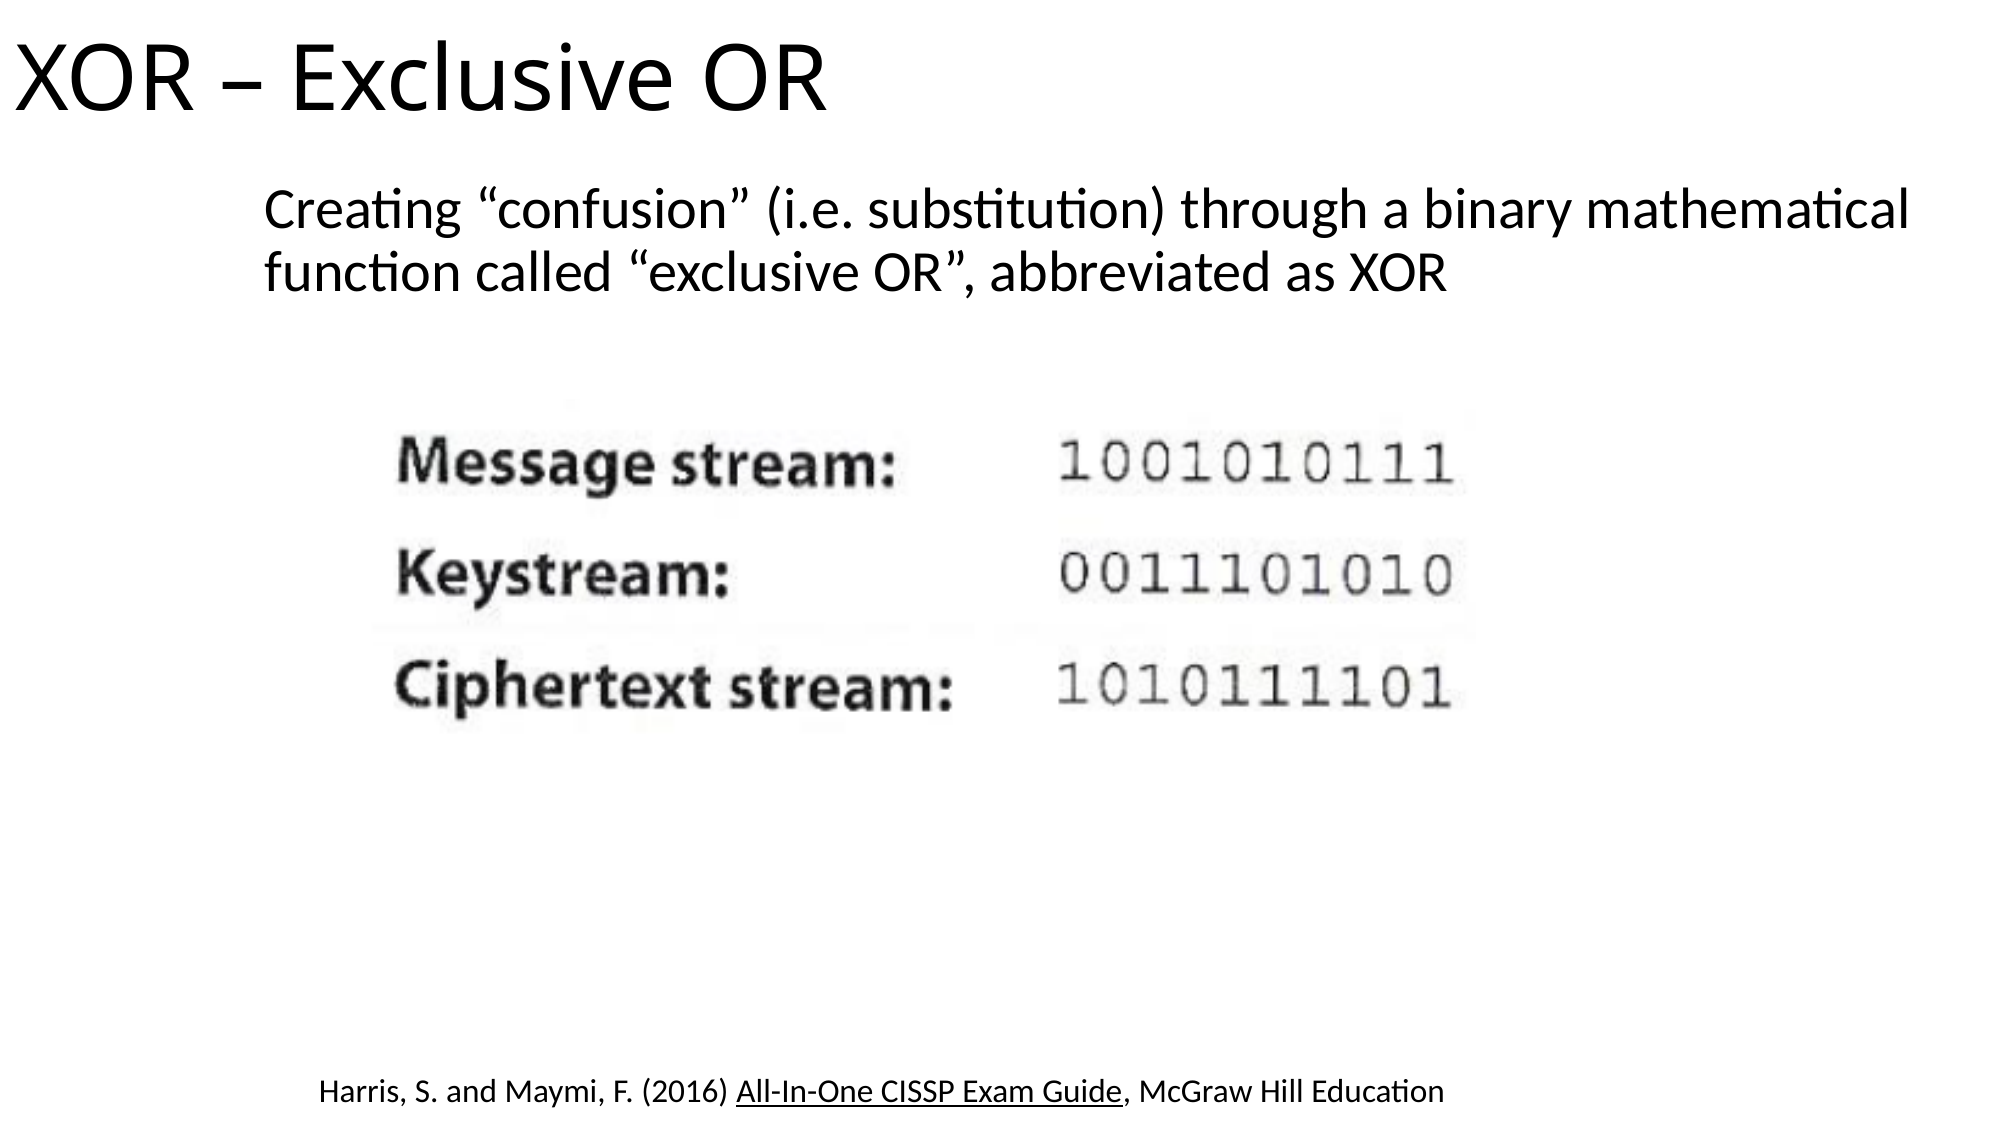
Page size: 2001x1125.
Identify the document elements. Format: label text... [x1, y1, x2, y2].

title XOR – Exclusive OR [0, 0, 1500, 166]
picture [341, 399, 1476, 751]
list Creating “confusion” (i.e. substitution) through a binary mathematical function called “exclusive OR”, abbreviated as XOR [249, 170, 1938, 1005]
text_box Harris, S. and Maymi, F. (2016) All-In-One CISSP Exam Guide, McGraw Hill Education [304, 1061, 1696, 1117]
